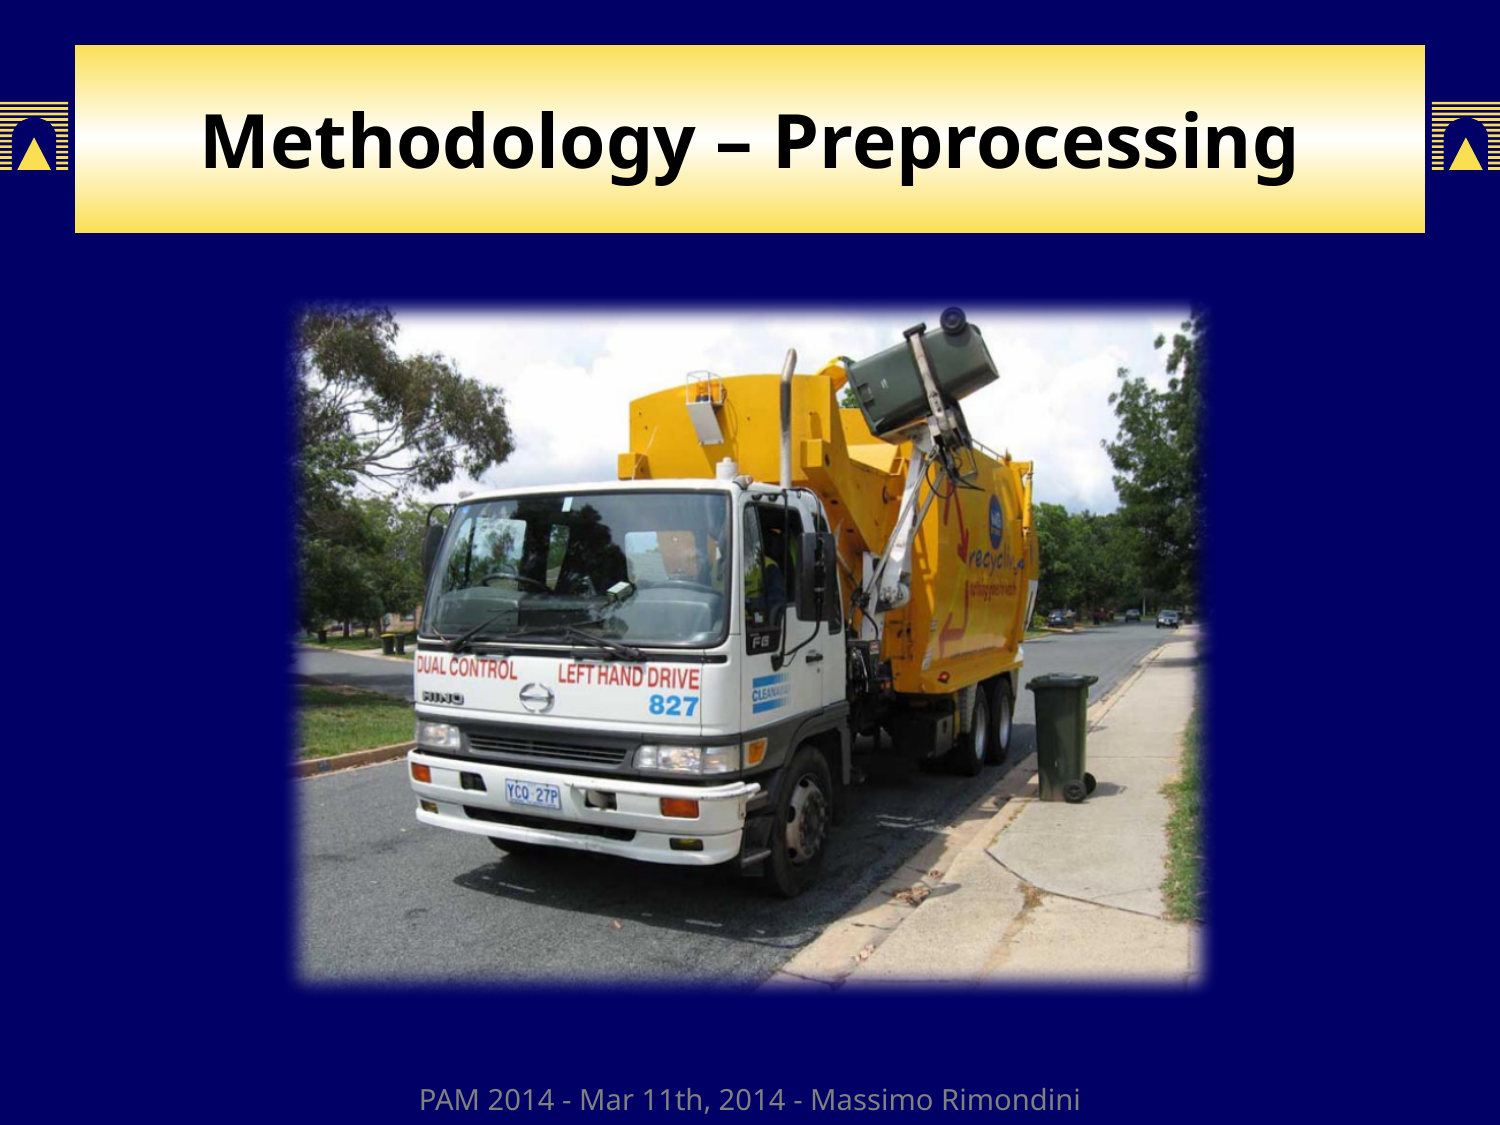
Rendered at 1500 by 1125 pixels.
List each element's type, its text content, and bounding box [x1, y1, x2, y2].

title Methodology – Preprocessing [74, 44, 1426, 233]
picture [280, 294, 1220, 1000]
footer PAM 2014 - Mar 11th, 2014 - Massimo Rimondini [348, 1073, 1152, 1118]
